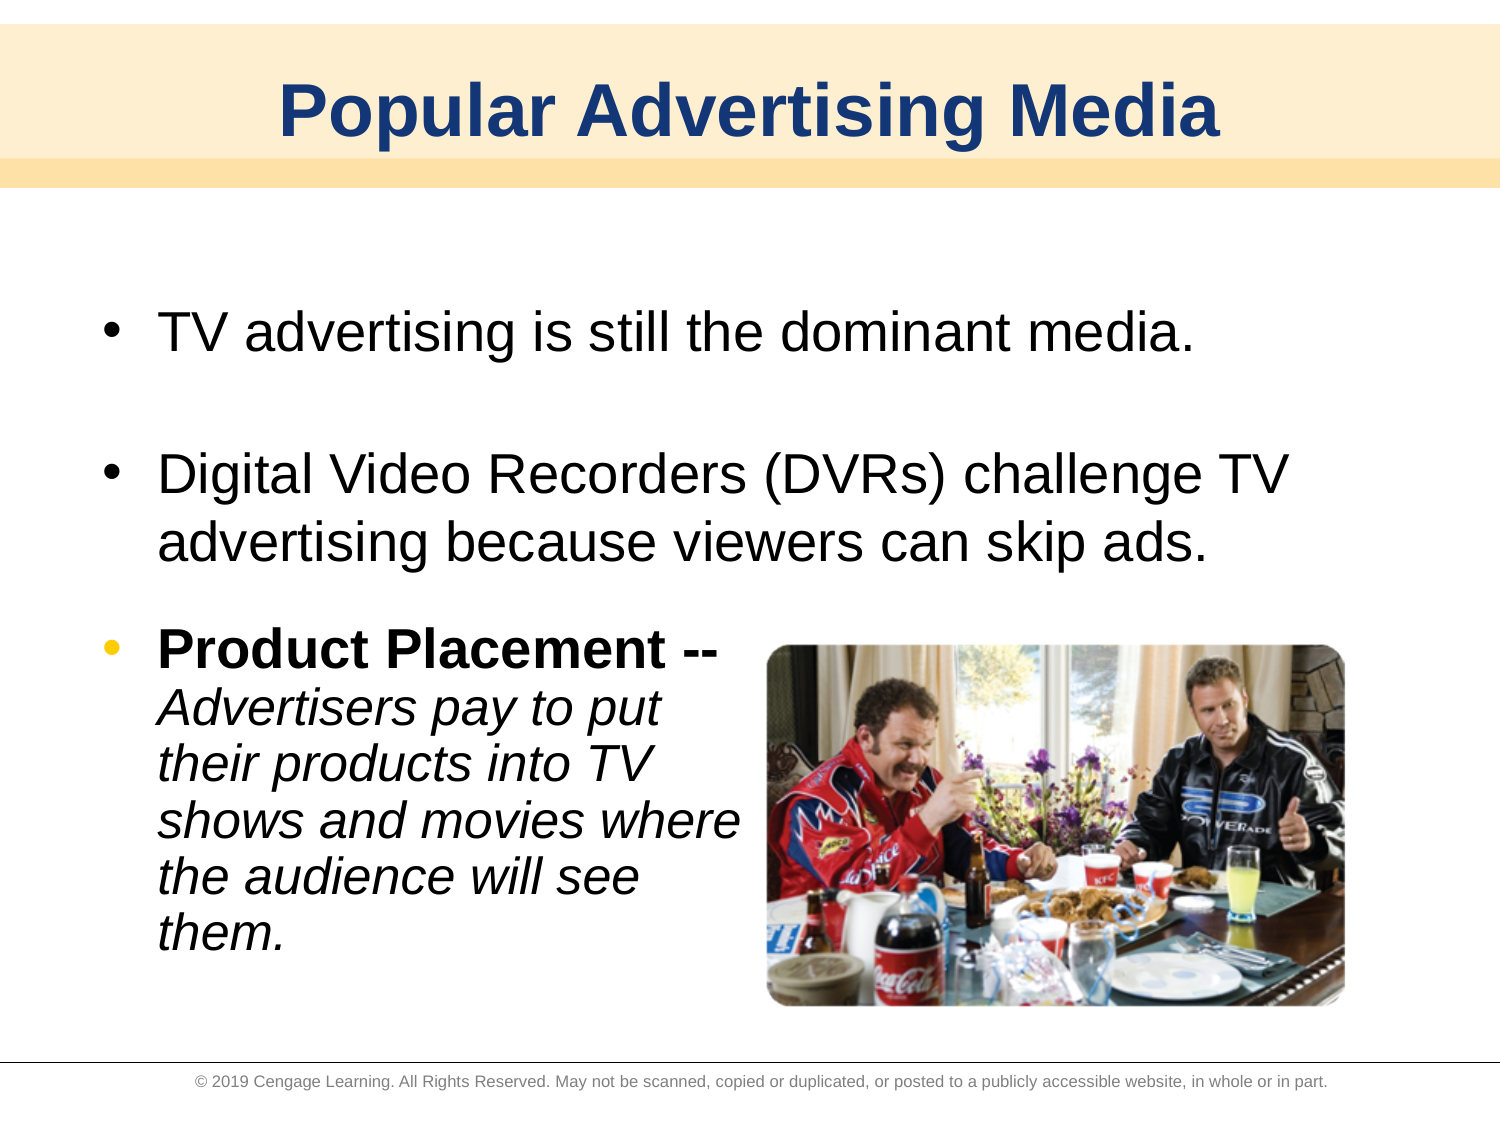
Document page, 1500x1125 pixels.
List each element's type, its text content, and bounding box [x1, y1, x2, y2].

text_box Product Placement -- Advertisers pay to put their products into TV shows and movies where the audience will see them. [87, 612, 763, 970]
title Popular Advertising Media [74, 24, 1426, 188]
picture [762, 639, 1351, 1013]
text_box TV advertising is still the dominant media. Digital Video Recorders (DVRs) challenge TV advertising because viewers can skip ads. [87, 287, 1413, 580]
